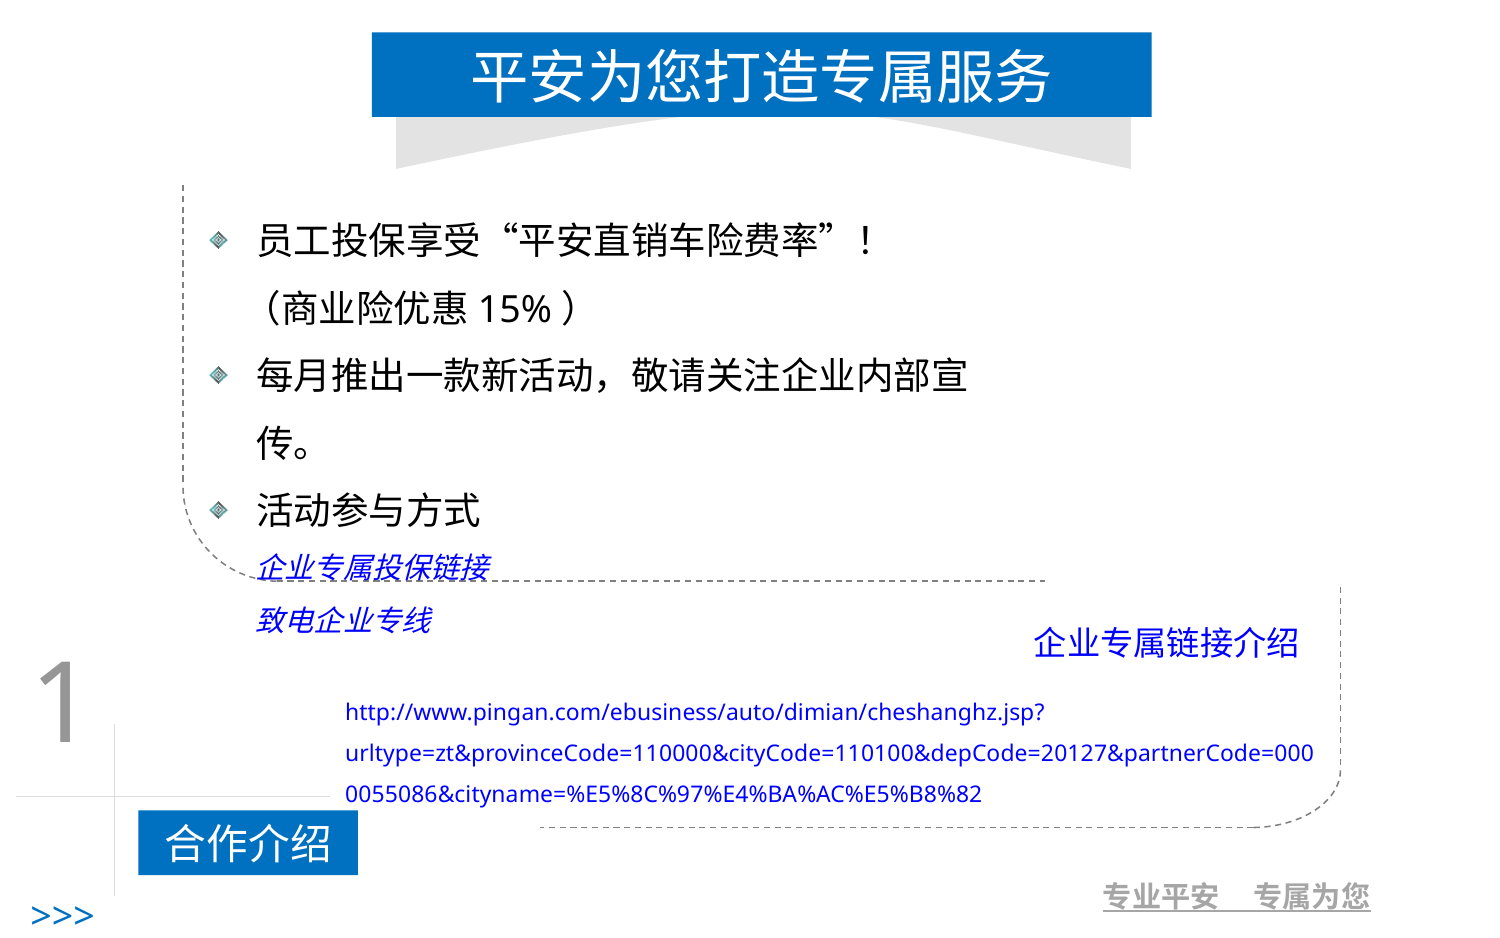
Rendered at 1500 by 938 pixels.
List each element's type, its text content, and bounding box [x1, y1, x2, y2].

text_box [330, 586, 1341, 828]
text_box 专业平安 专属为您 [1063, 870, 1411, 921]
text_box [182, 184, 1046, 582]
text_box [15, 621, 359, 938]
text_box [371, 31, 1152, 170]
